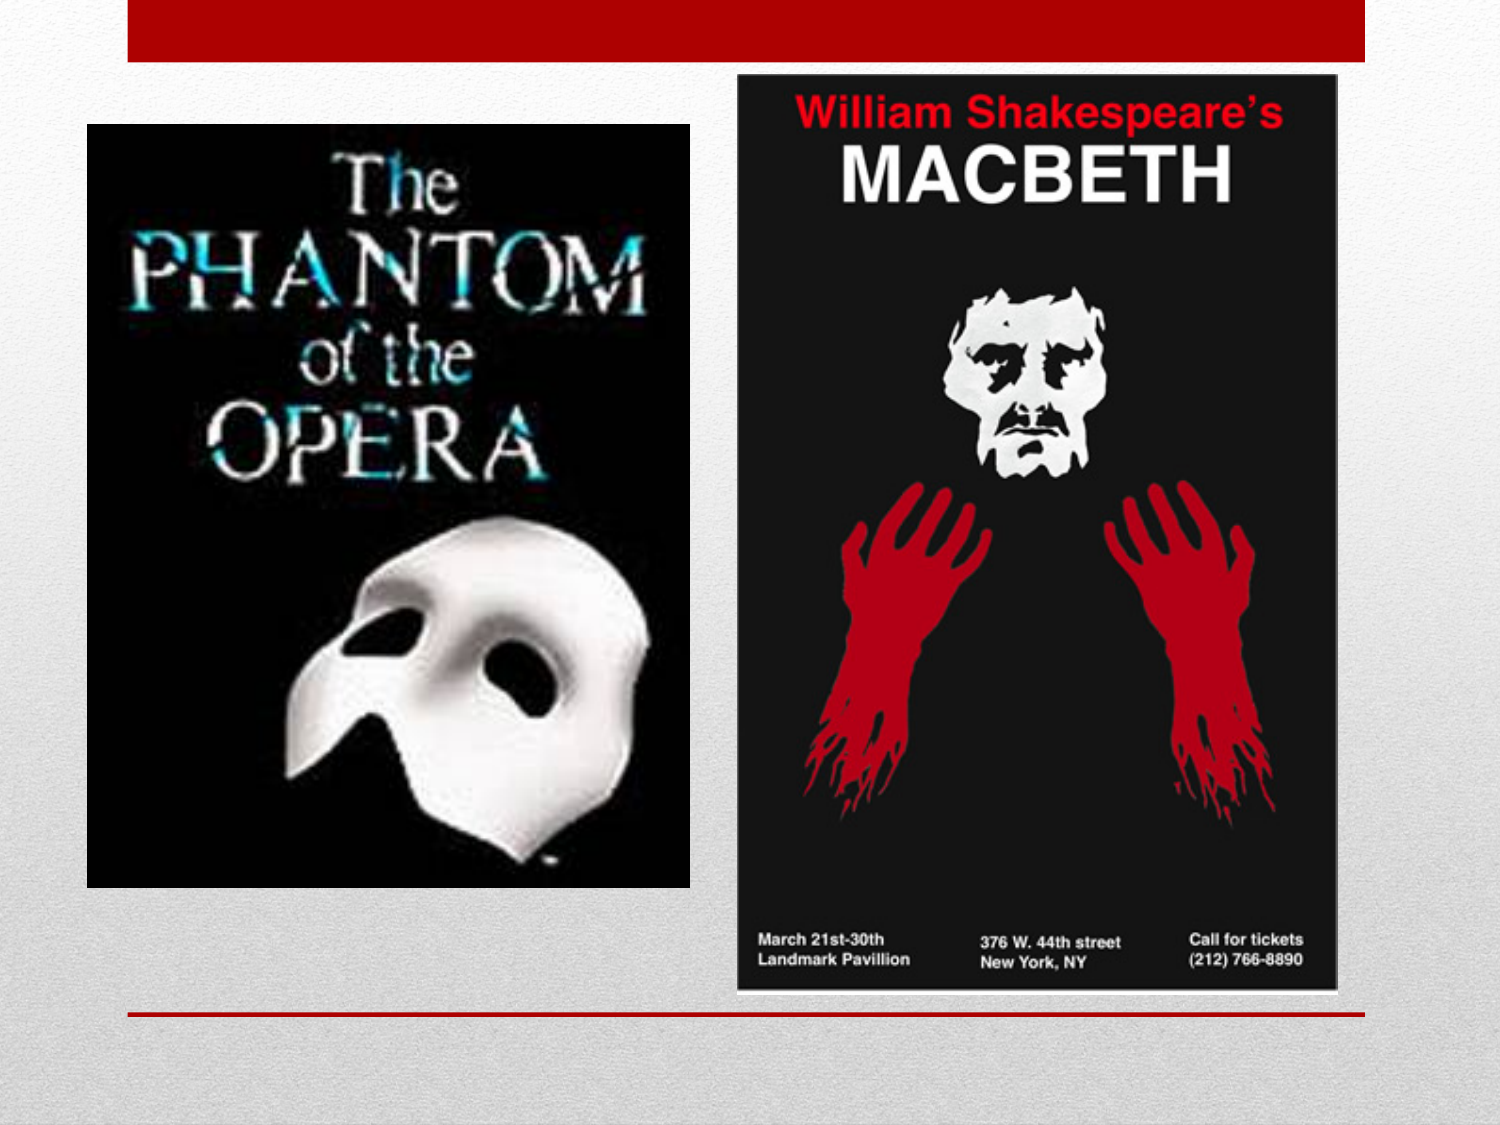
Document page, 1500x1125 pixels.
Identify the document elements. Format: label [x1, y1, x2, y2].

picture [86, 124, 691, 889]
picture [736, 74, 1339, 996]
